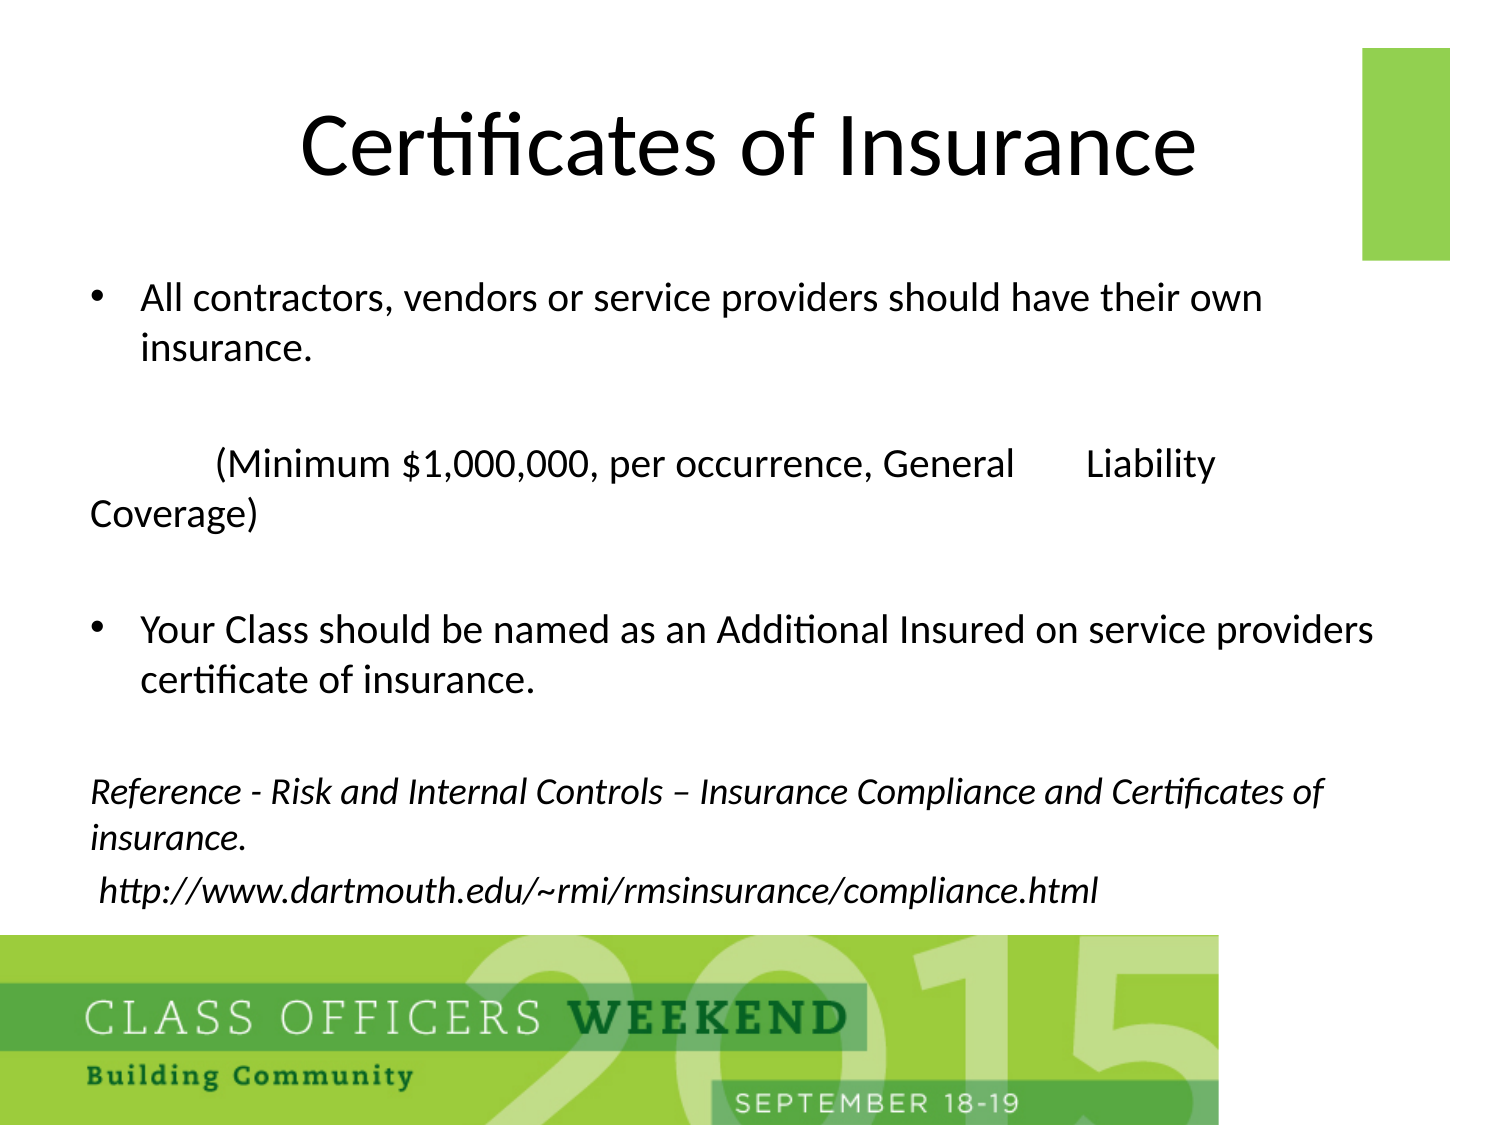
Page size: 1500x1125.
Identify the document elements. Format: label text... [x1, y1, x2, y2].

picture [0, 935, 1219, 1125]
list All contractors, vendors or service providers should have their own insurance. (Minimum $1,000,000, per occurrence, General Liability Coverage) Your Class should be named as an Additional Insured on service providers certificate of insurance. Reference - Risk and Internal Controls – Insurance Compliance and Certificates of insurance. http://www.dartmouth.edu/~rmi/rmsinsurance/compliance.html [75, 262, 1425, 925]
title Certificates of Insurance [75, 45, 1425, 233]
